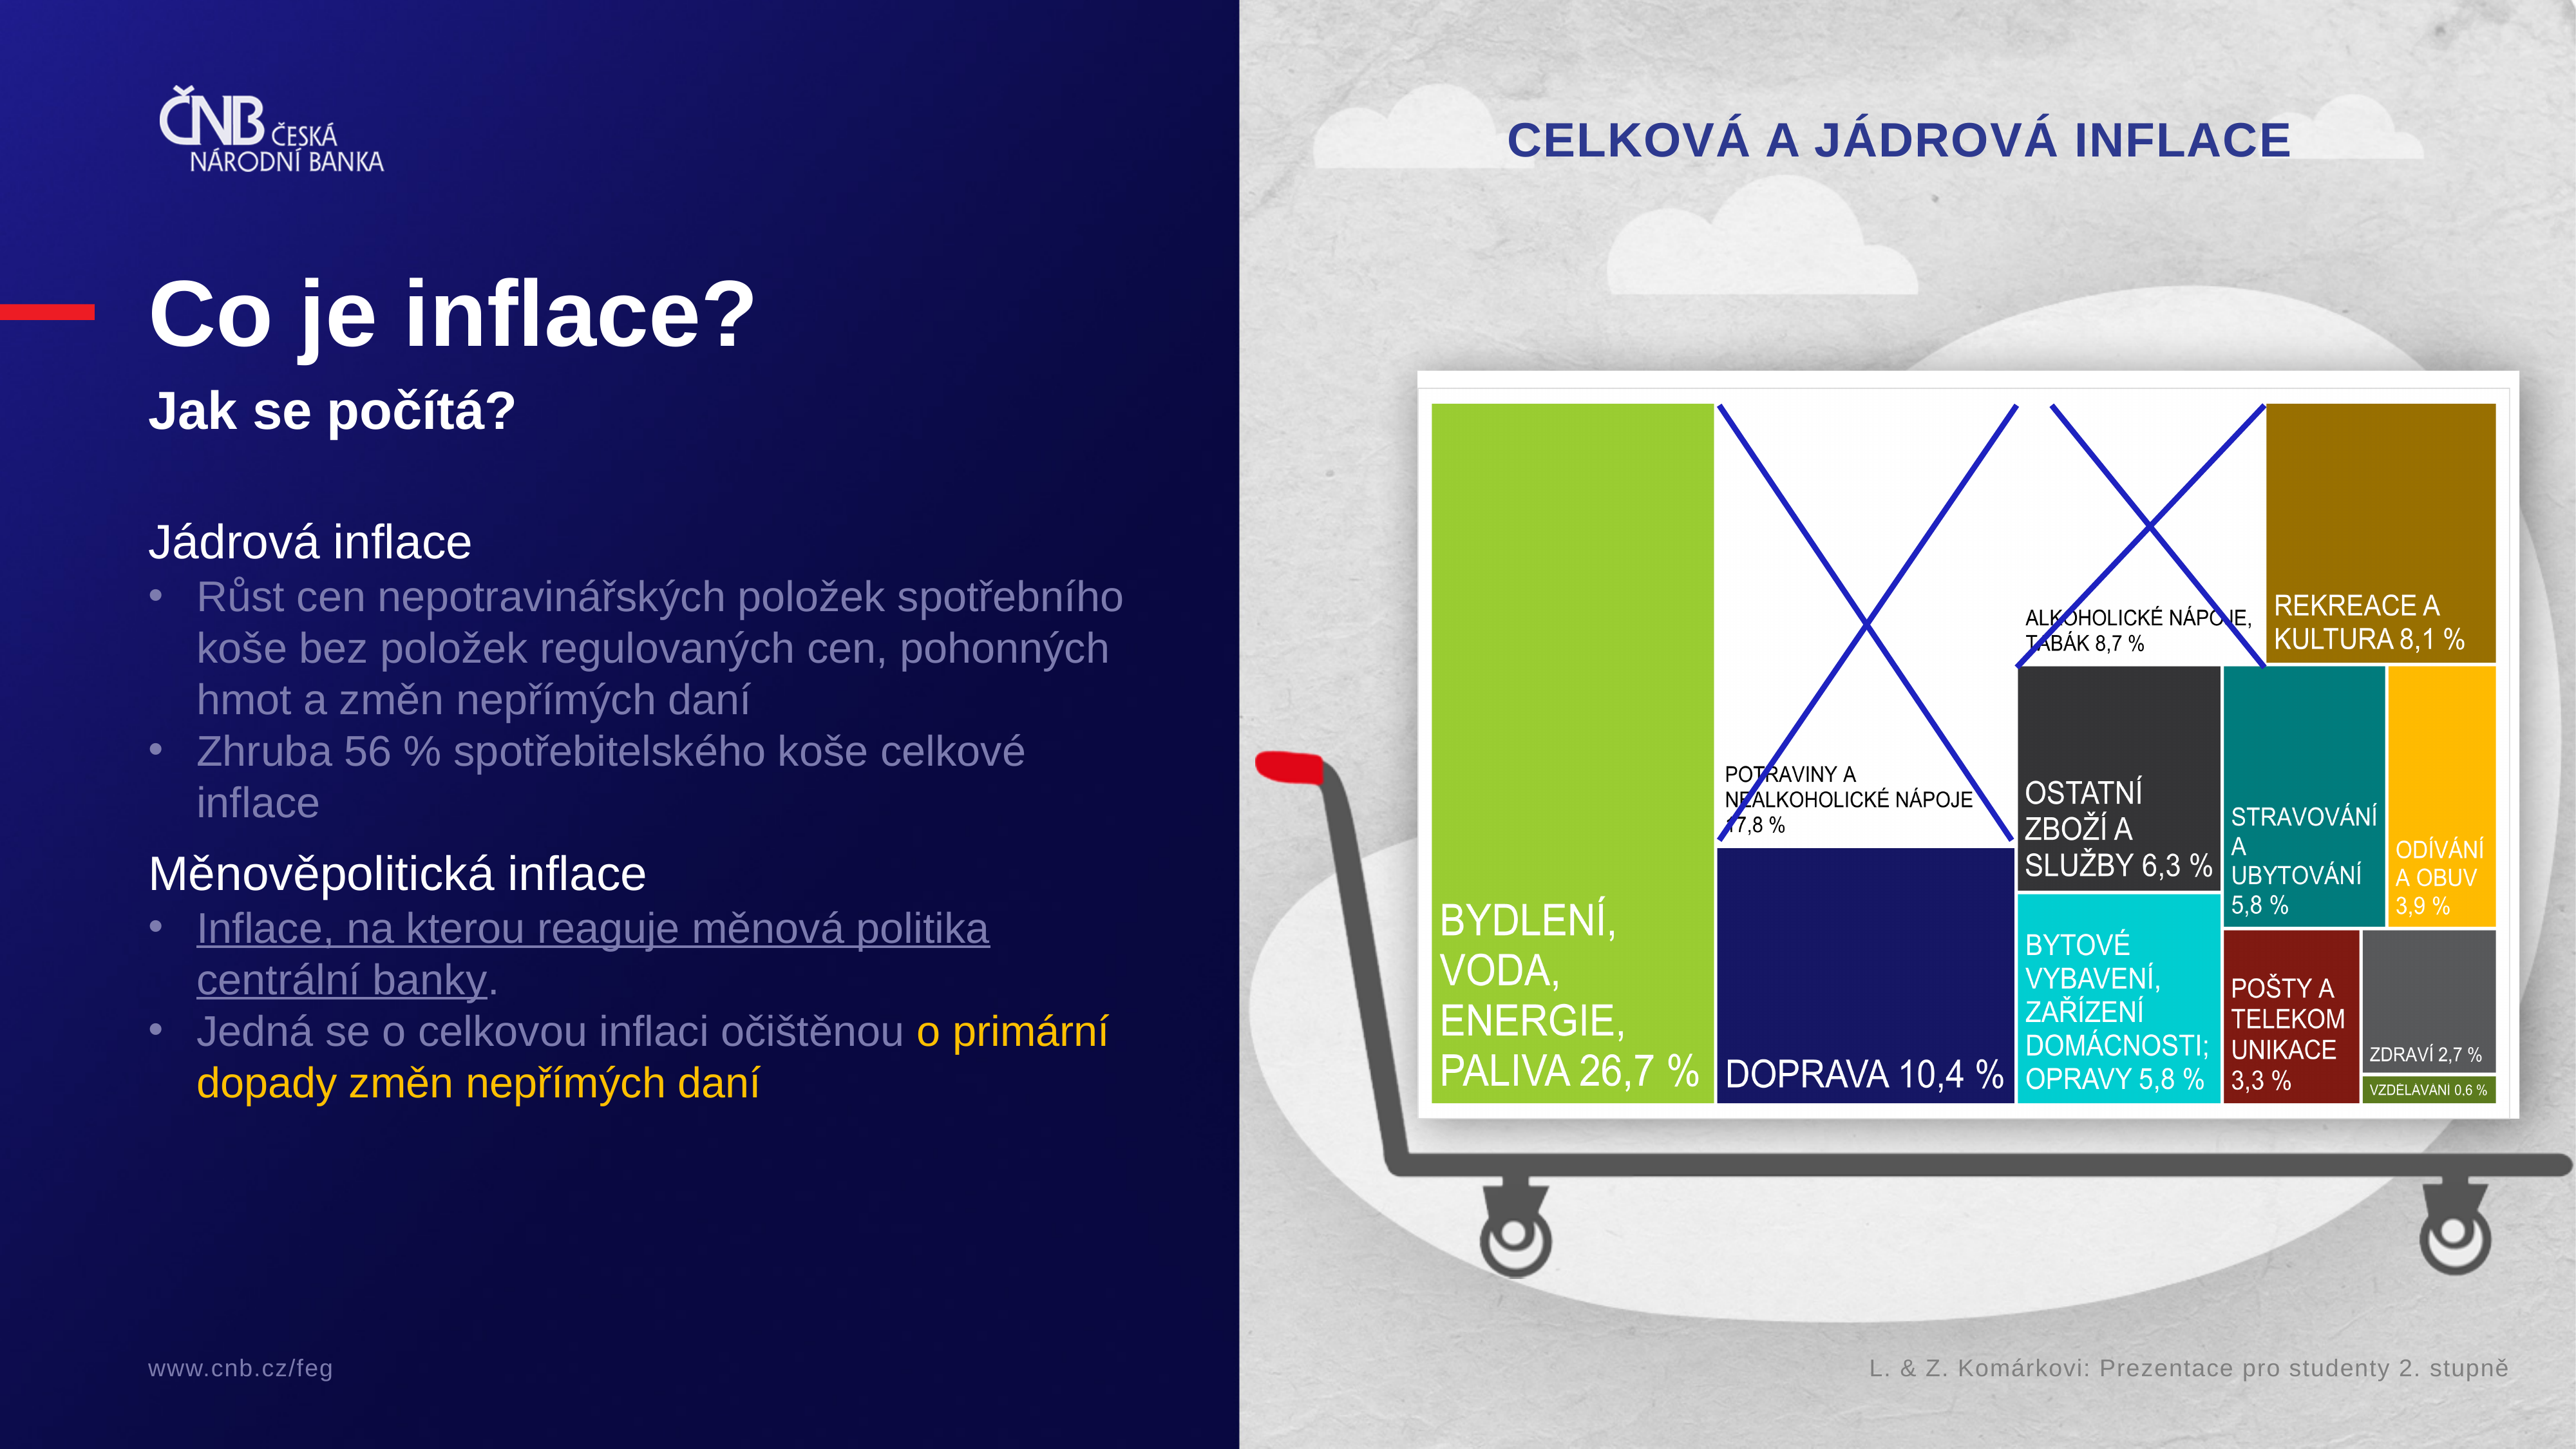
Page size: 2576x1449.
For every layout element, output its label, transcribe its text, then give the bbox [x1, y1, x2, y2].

picture [0, 0, 2576, 1449]
text_box Celková a jádrová inflace [1238, 103, 2576, 171]
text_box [2016, 405, 2265, 668]
text_box [1417, 370, 2520, 750]
text_box [0, 304, 95, 320]
text_box L. & Z. Komárkovi: Prezentace pro studenty 2. stupně [1469, 1347, 2520, 1387]
text_box Jak se počítá? [138, 361, 995, 519]
text_box Co je inflace? [138, 247, 1159, 370]
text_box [1719, 405, 2017, 840]
text_box Jádrová inflace Růst cen nepotravinářských položek spotřebního koše bez položek regulovaných cen, pohonných hmot a změn nepřímých daní Zhruba 56 % spotřebitelského koše celkové inflace Měnověpolitická inflace Inflace, na kterou reaguje měnová politika centrální banky. Jedná se o celkovou inflaci očištěnou o primární dopady změn nepřímých daní [138, 506, 1137, 1449]
